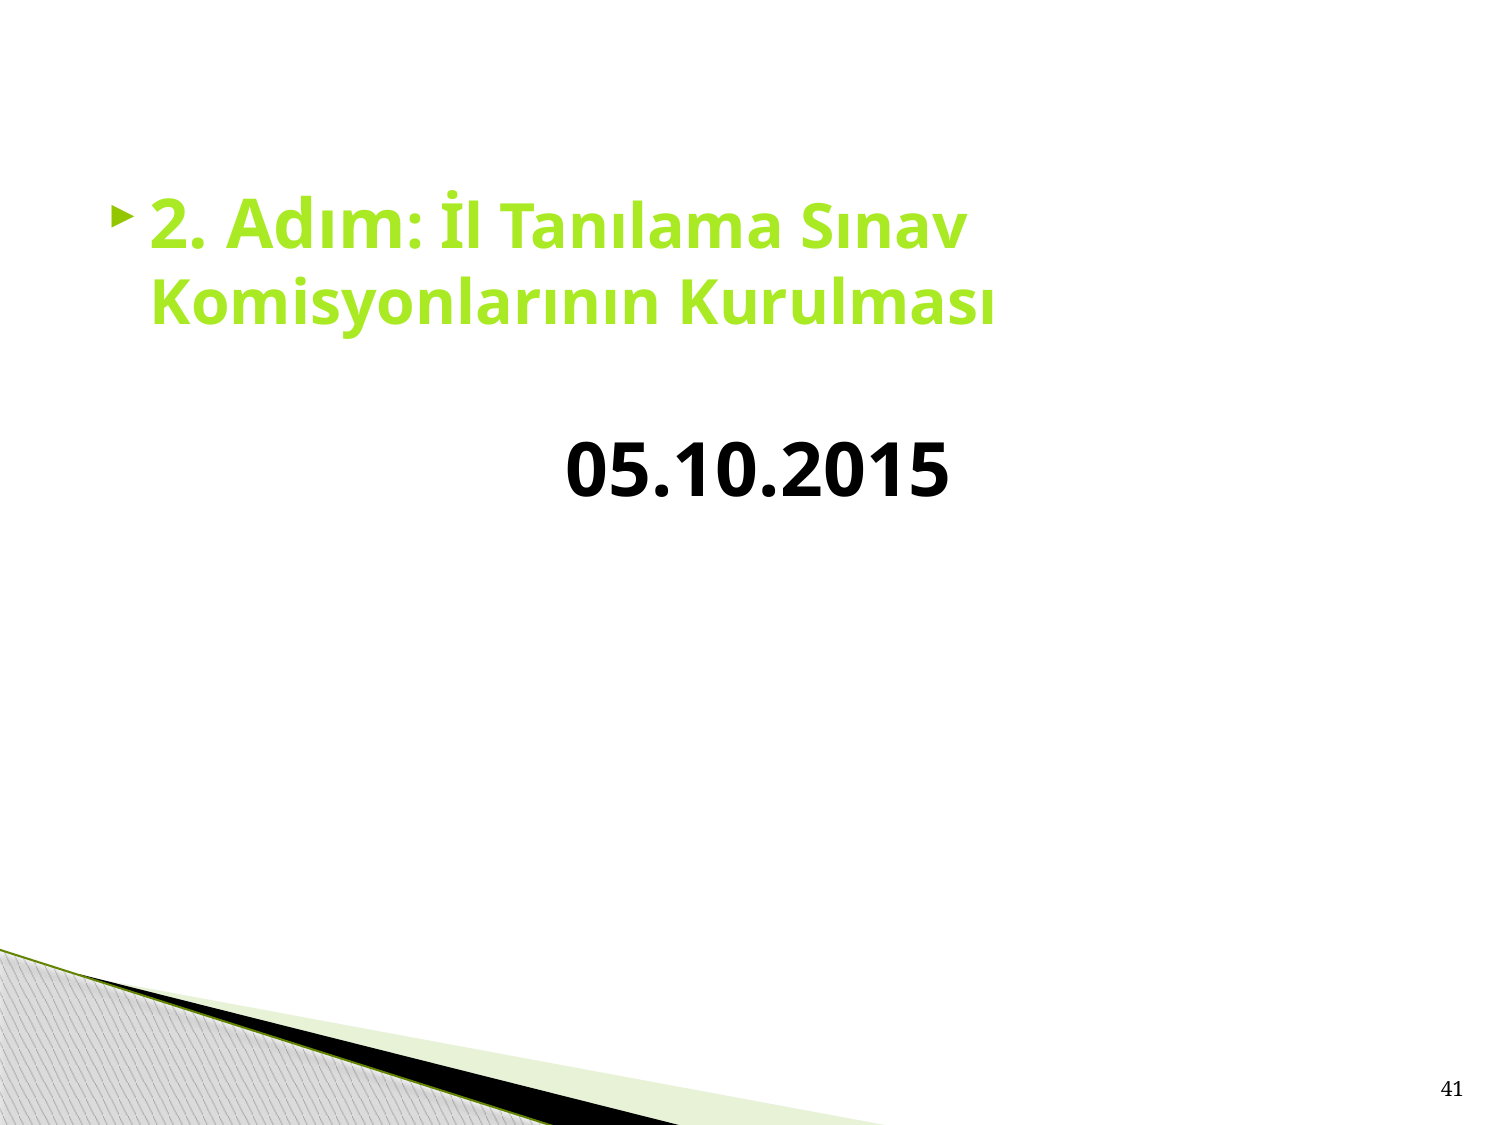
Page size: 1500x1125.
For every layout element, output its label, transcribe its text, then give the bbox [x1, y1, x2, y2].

slide_number 41 [1418, 1051, 1479, 1112]
list 2. Adım: İl Tanılama Sınav Komisyonlarının Kurulması 05.10.2015 [75, 172, 1425, 776]
